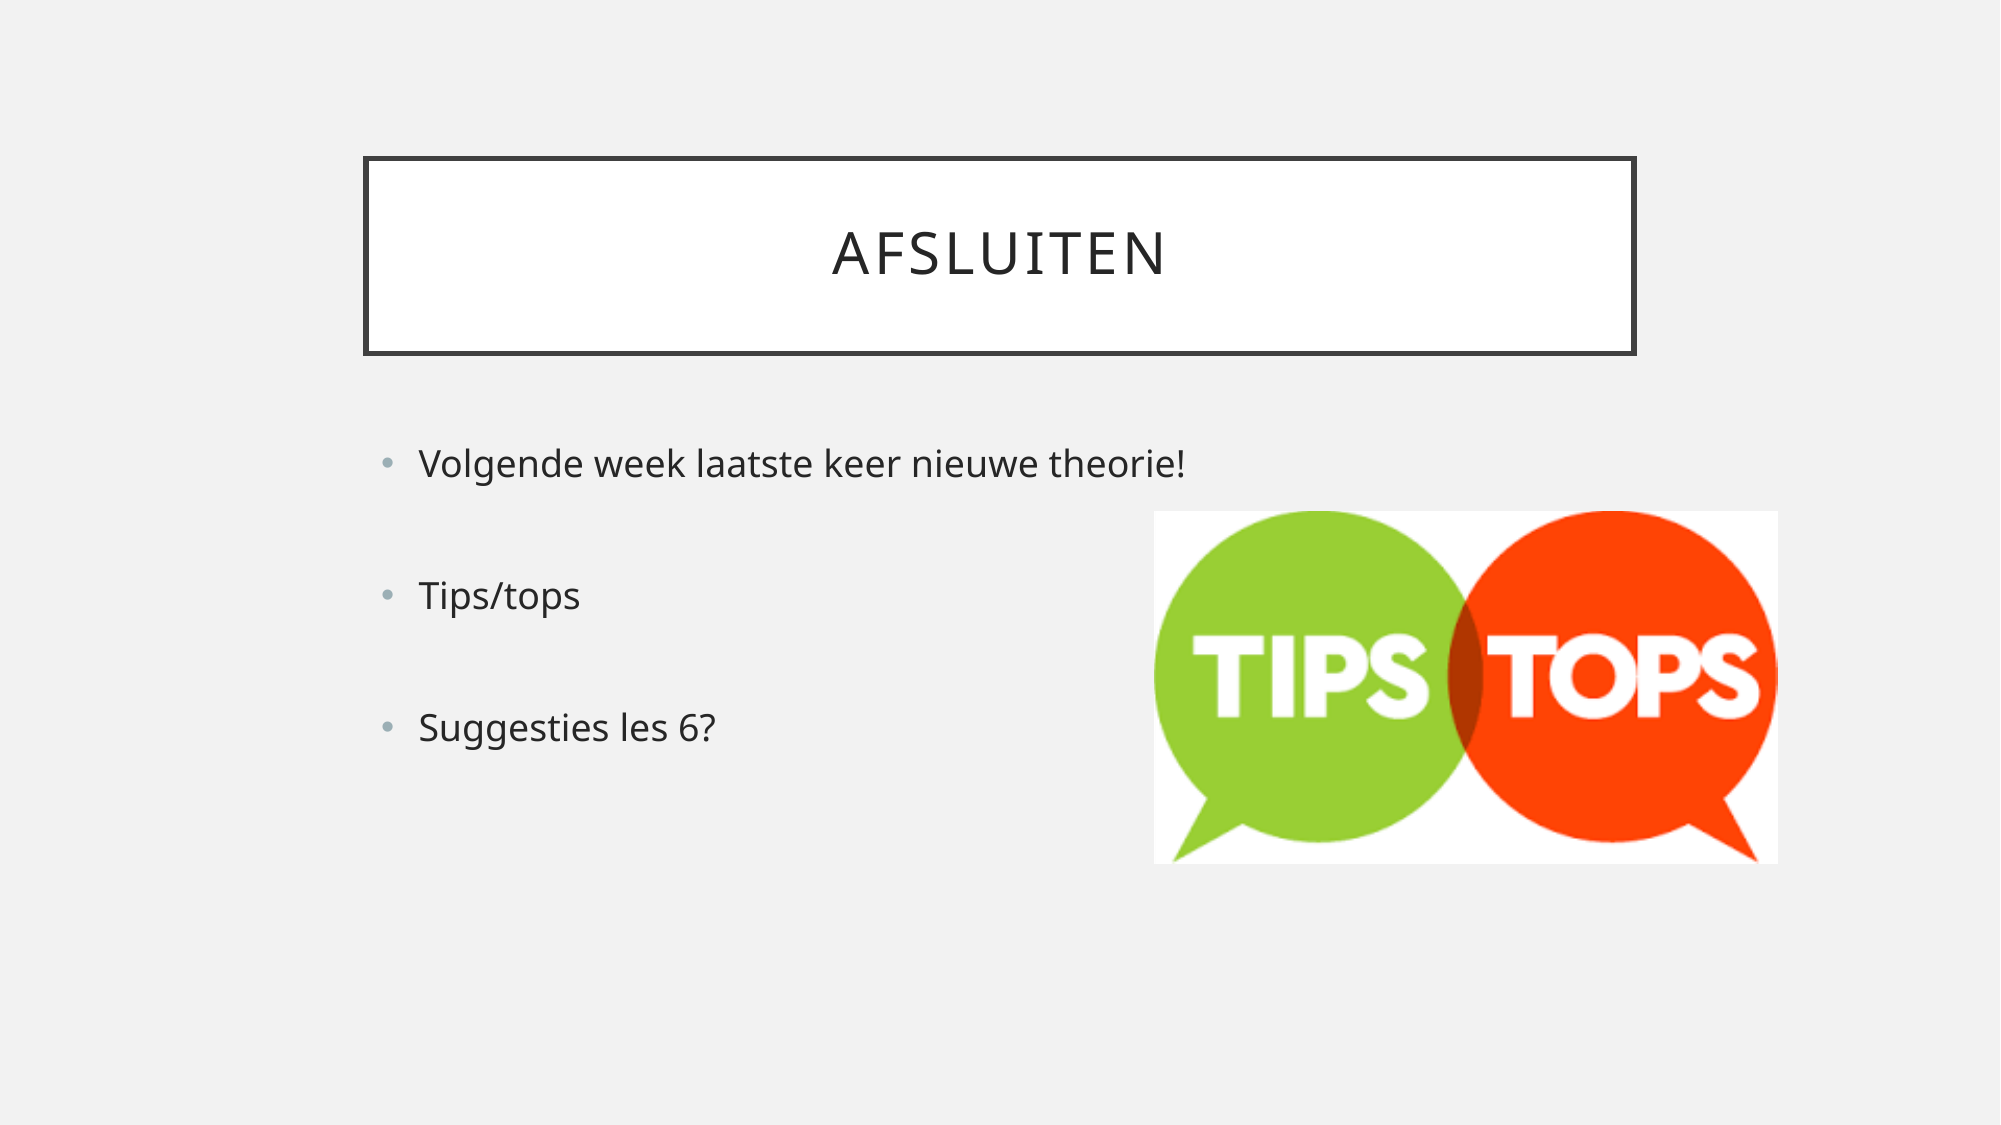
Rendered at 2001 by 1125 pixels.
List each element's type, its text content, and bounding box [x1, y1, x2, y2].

title afsluiten [363, 156, 1637, 356]
list Volgende week laatste keer nieuwe theorie! Tips/tops Suggesties les 6? [366, 432, 1634, 942]
picture [1154, 511, 1778, 864]
